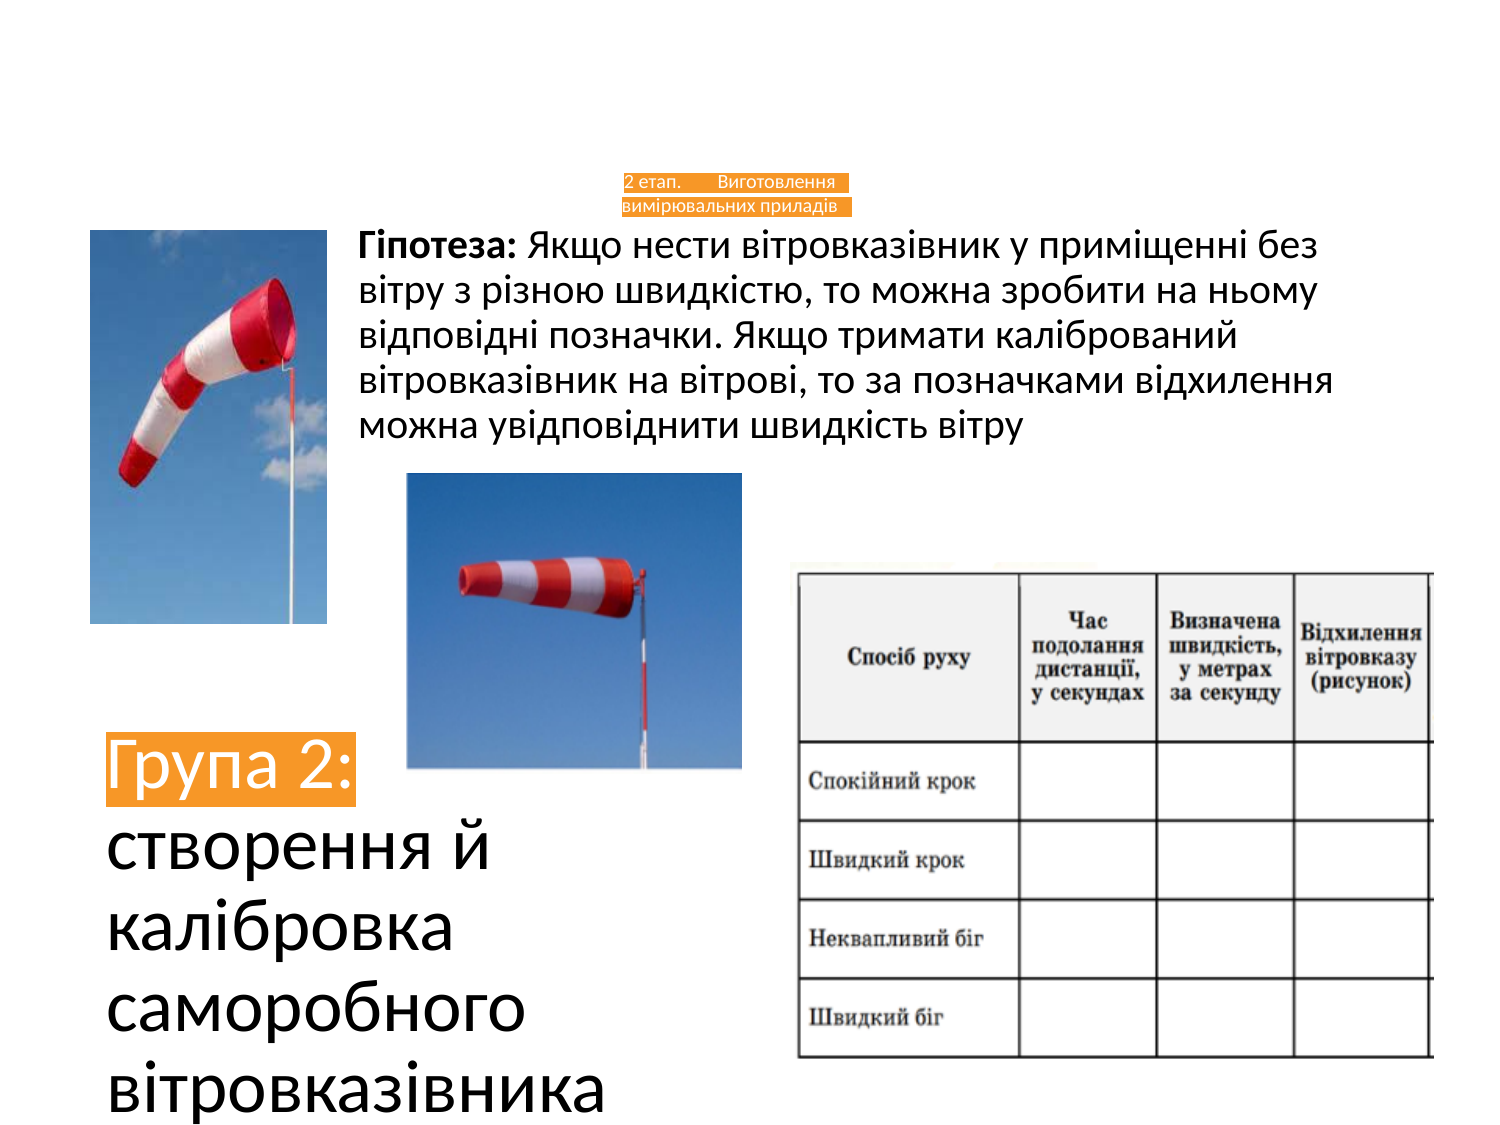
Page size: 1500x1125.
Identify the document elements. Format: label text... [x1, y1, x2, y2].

text_box Група 2: створення й калібровка саморобного вітровказівника [90, 767, 715, 1085]
title 2 етап. Виготовлення вимірювальних приладів [76, 160, 1397, 279]
picture [90, 230, 328, 624]
text_box Гіпотеза: Якщо нести вітровказівник у приміщенні без вітру з різною швидкістю, то можна зробити на ньому відповідні позначки. Якщо тримати калібрований вітровказівник на вітрові, то за позначками відхилення можна увідповіднити швидкість вітру [343, 219, 1424, 451]
picture [405, 473, 742, 774]
picture [790, 562, 1435, 1073]
